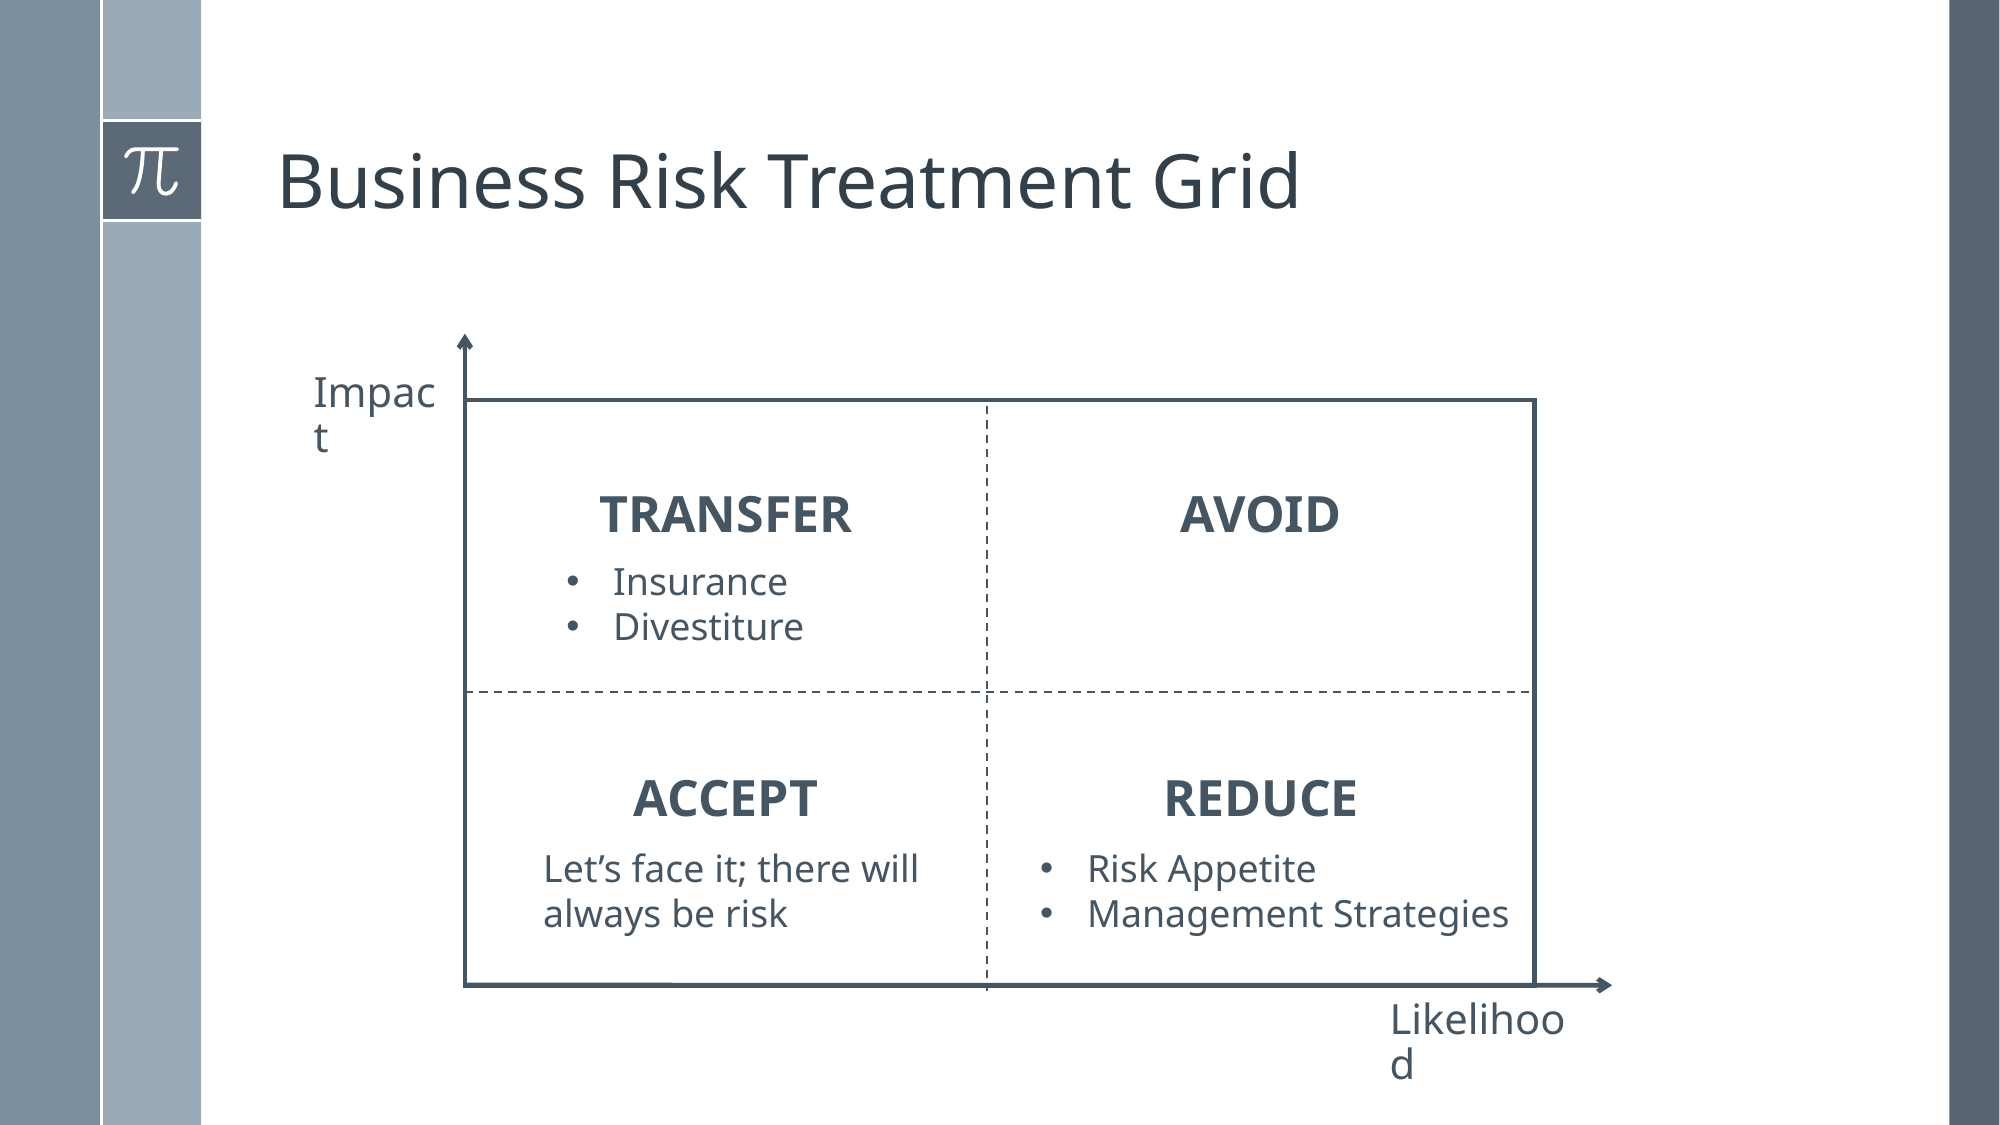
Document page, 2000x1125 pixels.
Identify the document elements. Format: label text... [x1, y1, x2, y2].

text_box AVOID [1085, 474, 1437, 550]
text_box Insurance Divestiture [551, 550, 851, 656]
list Impact [298, 363, 465, 1017]
title Business Risk Treatment Grid [261, 29, 1867, 233]
text_box ACCEPT [550, 759, 902, 834]
text_box Risk Appetite Management Strategies [1025, 838, 1526, 943]
text_box [467, 399, 1536, 982]
text_box Let’s face it; there will always be risk [528, 838, 950, 943]
text_box REDUCE [1085, 758, 1437, 834]
text_box Likelihood [1374, 991, 1600, 1097]
text_box TRANSFER [550, 474, 902, 550]
